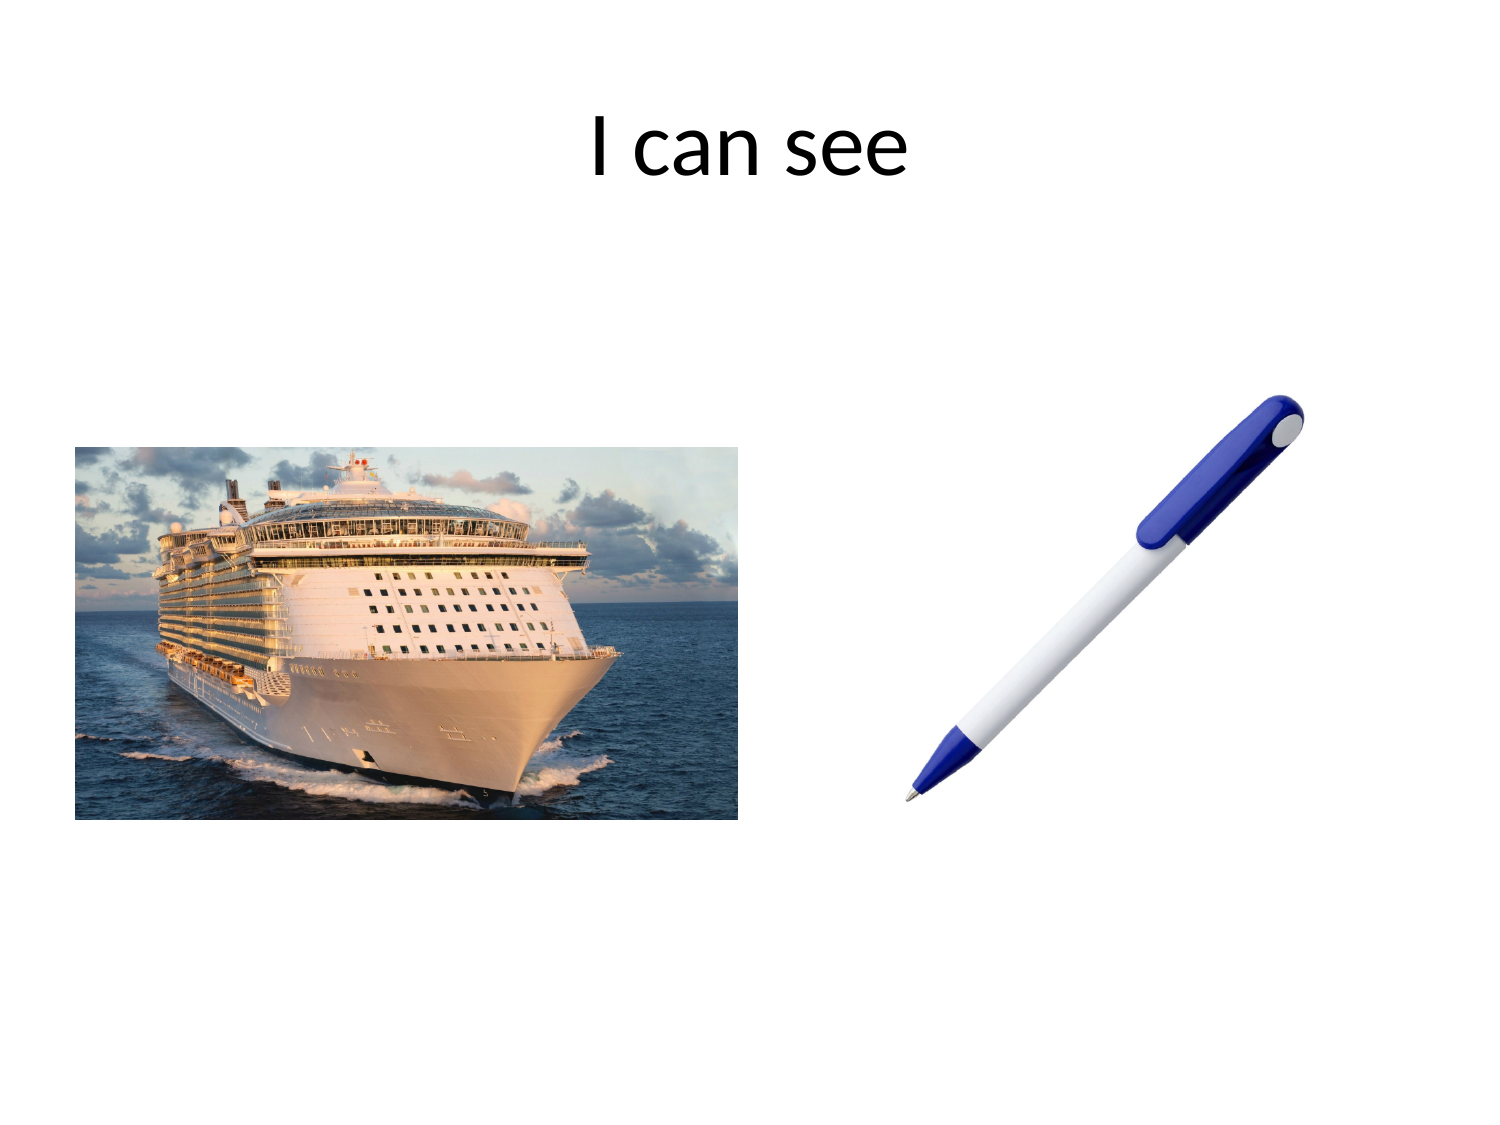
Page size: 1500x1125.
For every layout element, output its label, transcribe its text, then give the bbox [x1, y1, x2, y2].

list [74, 447, 738, 821]
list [891, 385, 1318, 811]
title I can see [75, 45, 1425, 233]
